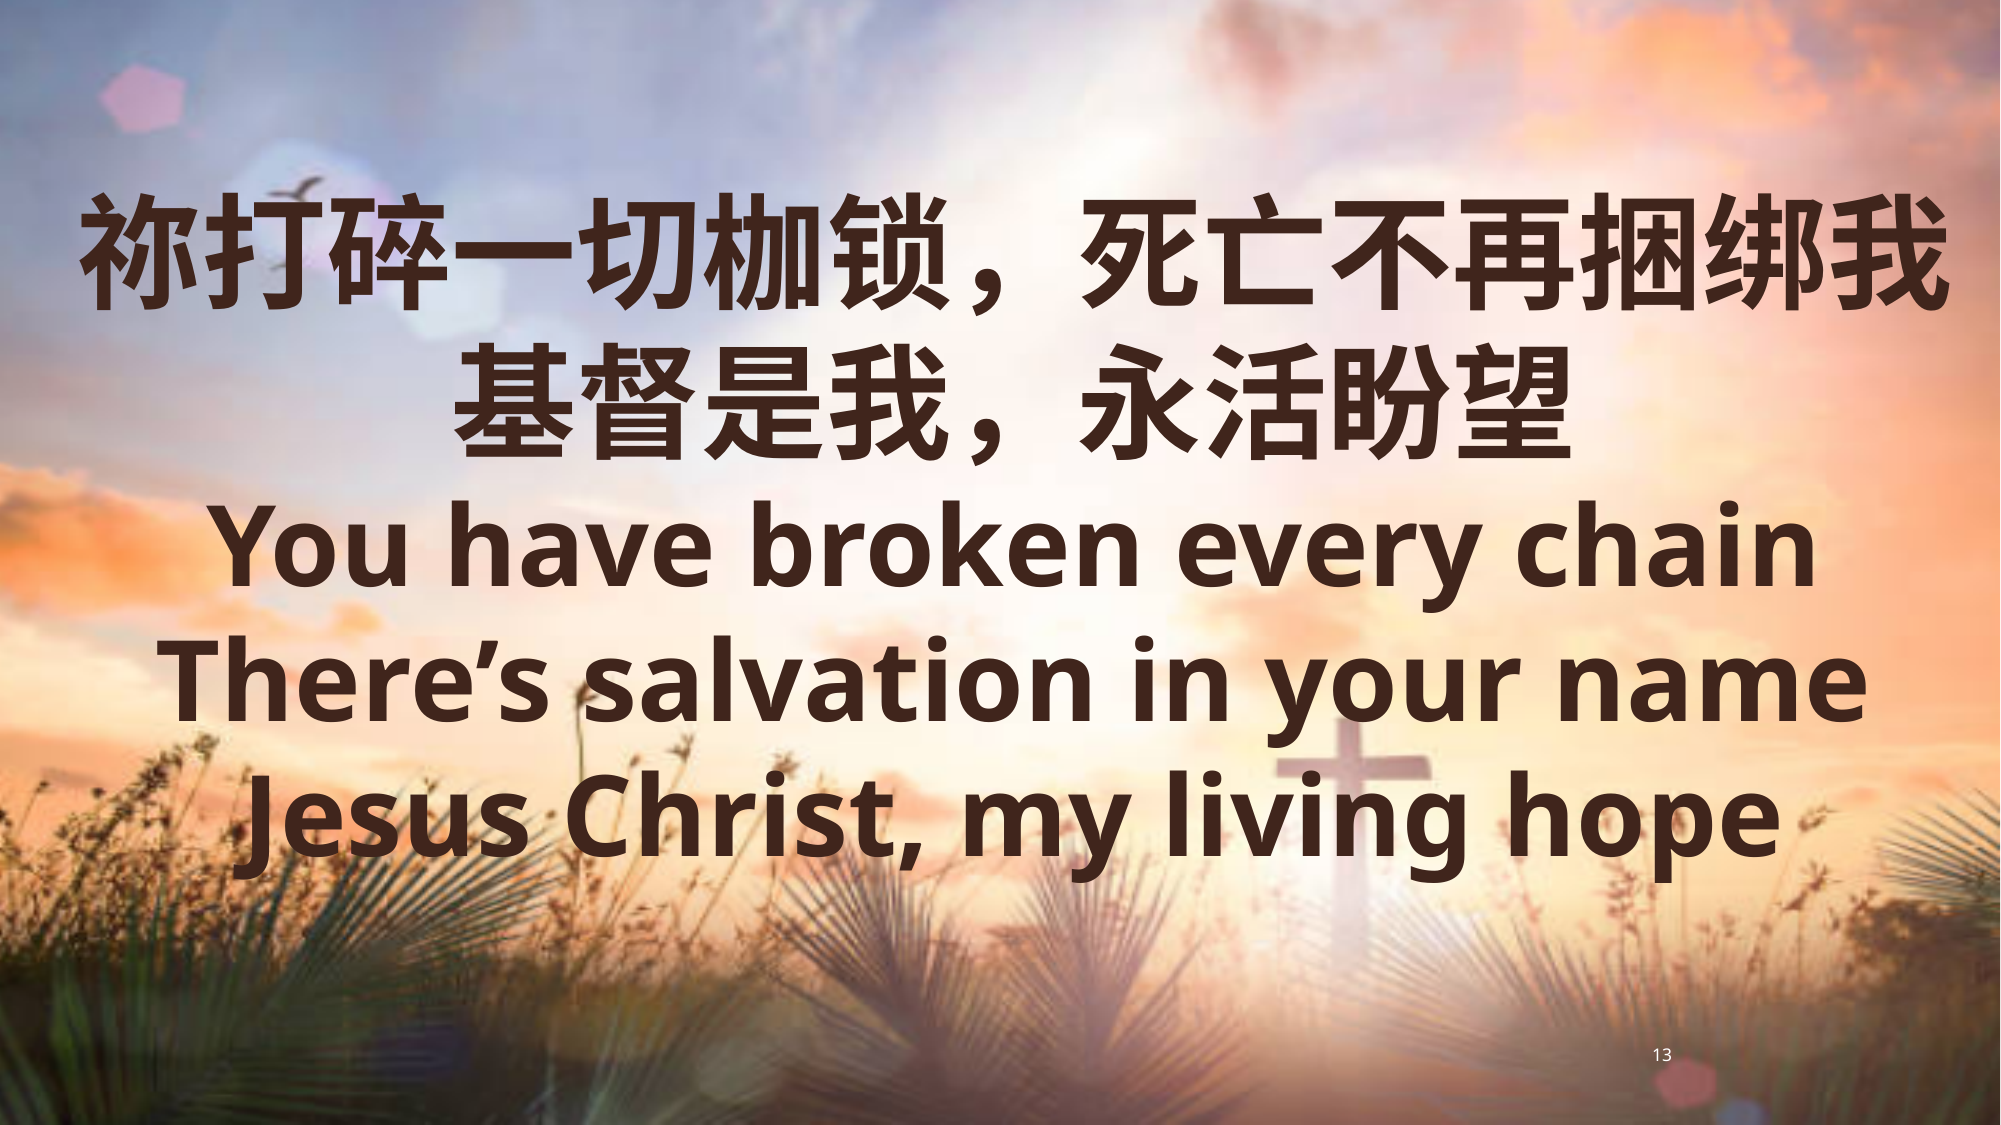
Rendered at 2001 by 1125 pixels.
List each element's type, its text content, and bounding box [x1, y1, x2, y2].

picture [0, 0, 2001, 1125]
subtitle 祢打碎一切枷锁，死亡不再捆绑我 基督是我，永活盼望 You have broken every chain There’s salvation in your name Jesus Christ, my living hope [48, 169, 1981, 1073]
